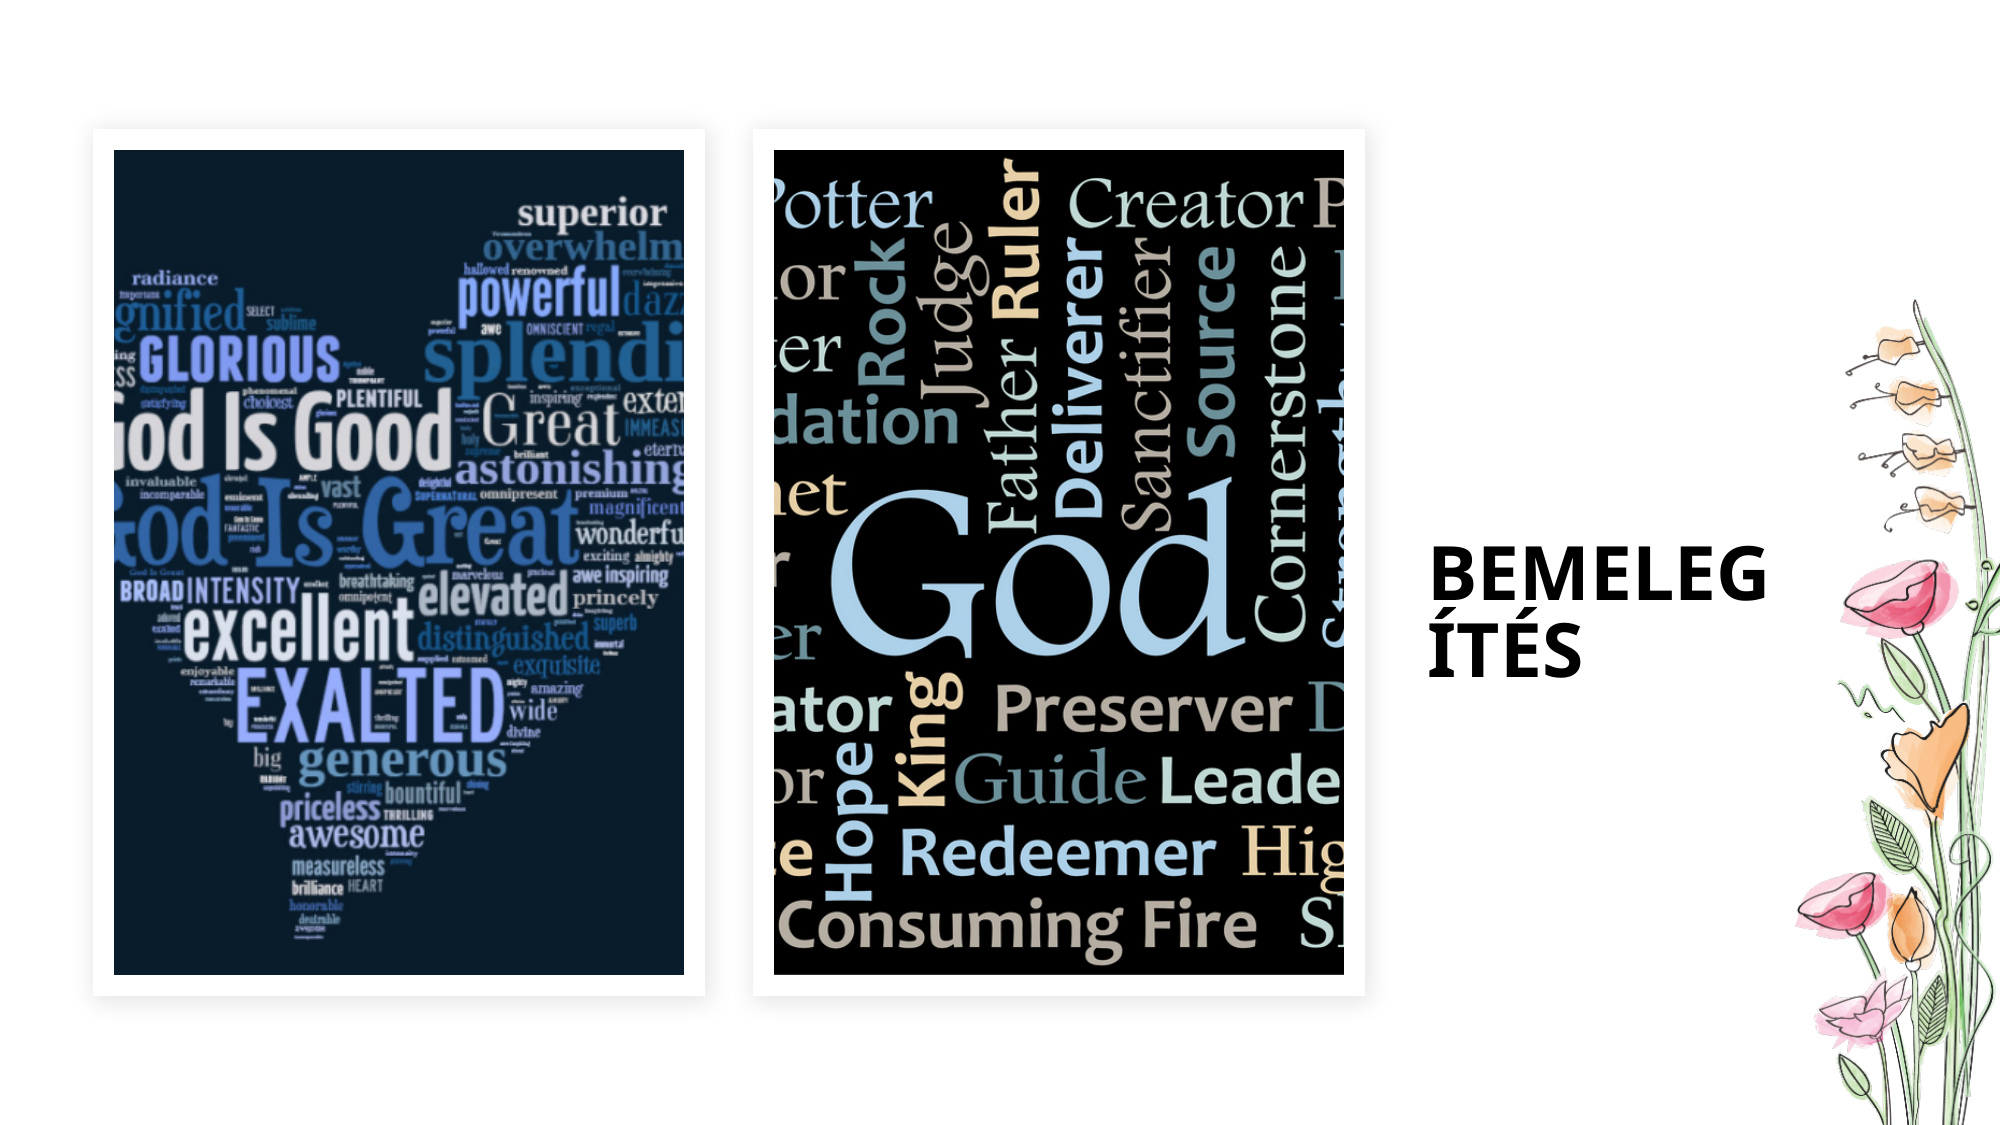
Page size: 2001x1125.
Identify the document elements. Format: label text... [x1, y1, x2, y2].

picture [1795, 299, 2000, 1125]
picture [114, 149, 685, 975]
title BEMELEGÍTÉS [1412, 131, 1790, 700]
picture [774, 149, 1345, 975]
